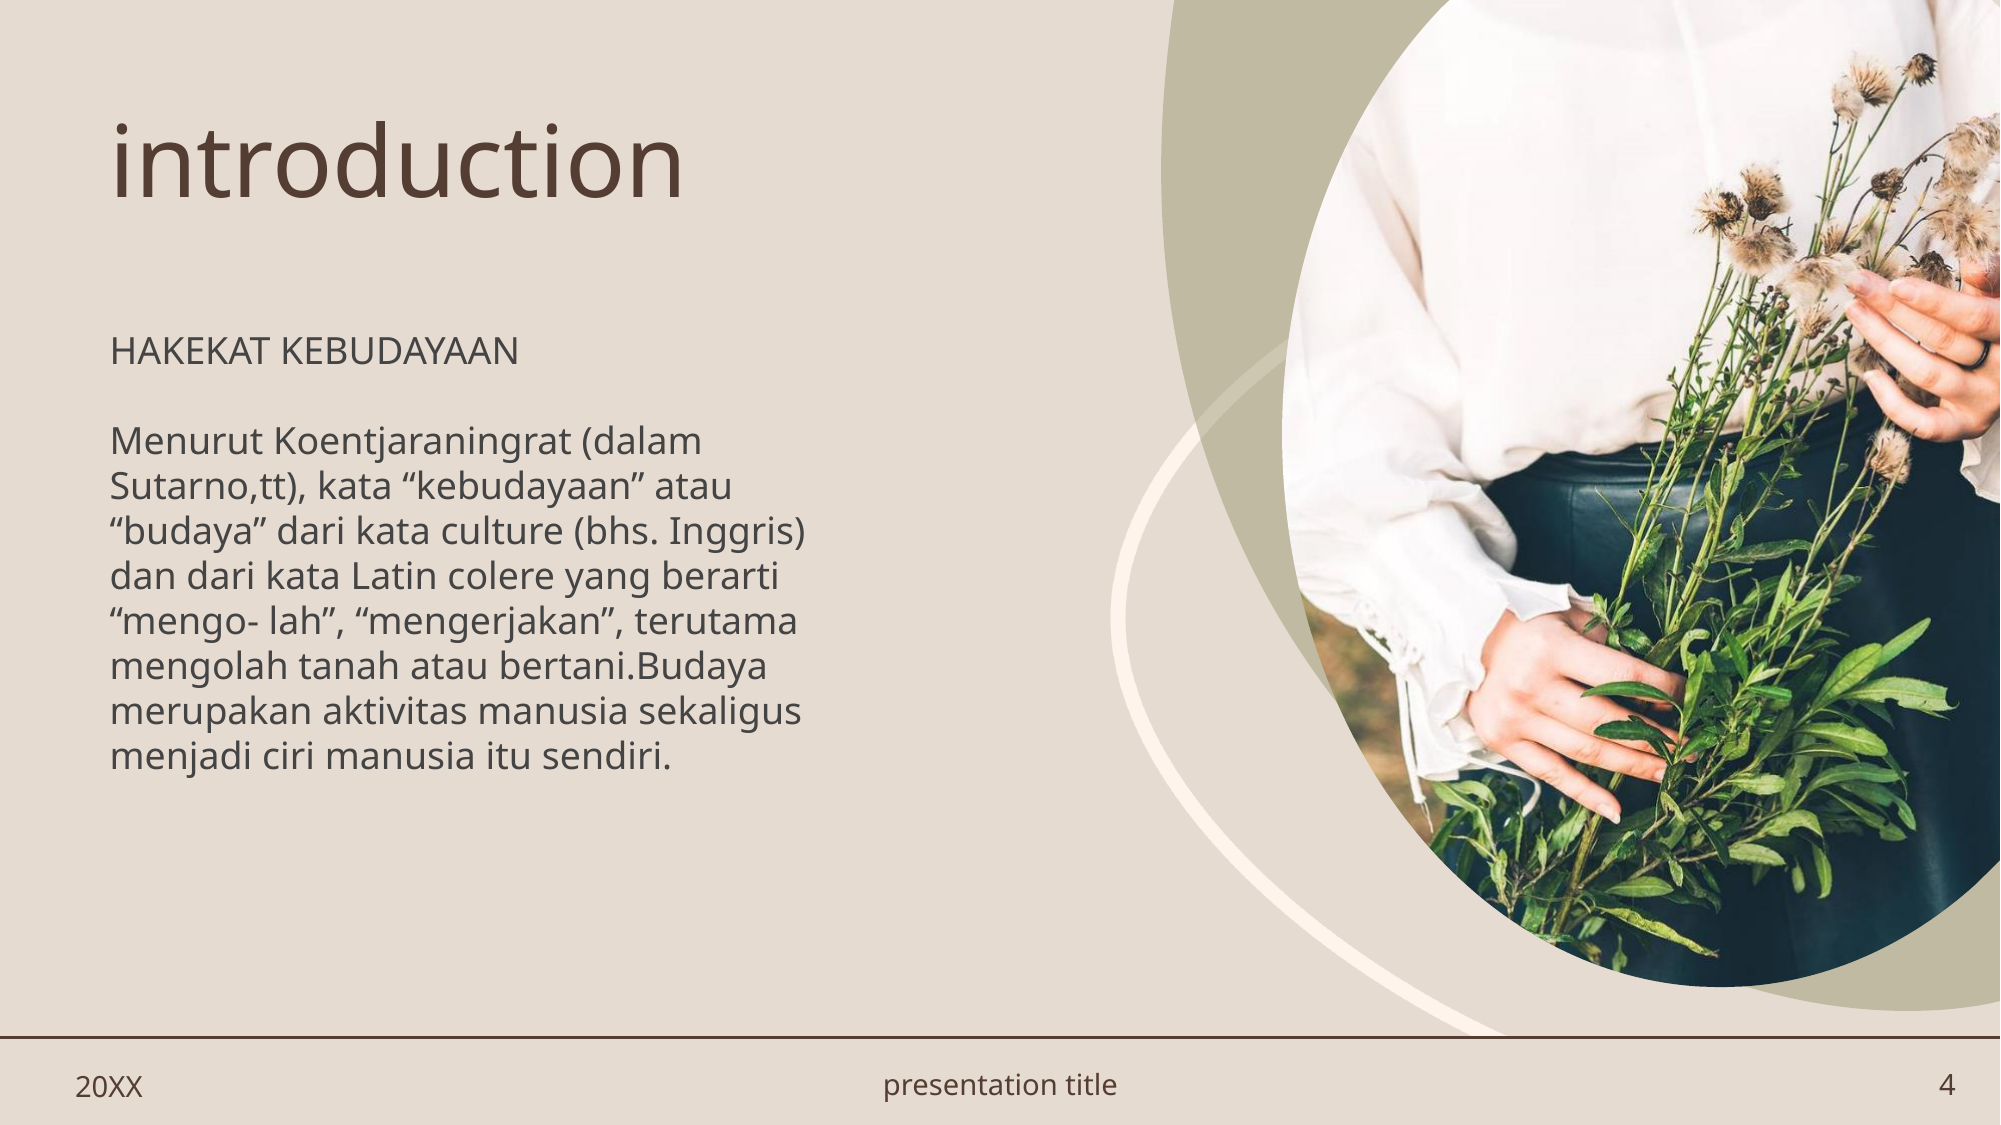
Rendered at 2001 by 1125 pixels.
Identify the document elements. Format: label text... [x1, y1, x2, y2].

list HAKEKAT KEBUDAYAAN Menurut Koentjaraningrat (dalam Sutarno,tt), kata “kebudayaan” atau “budaya” dari kata culture (bhs. Inggris) dan dari kata Latin colere yang berarti “mengo- lah”, “mengerjakan”, terutama mengolah tanah atau bertani.Budaya merupakan aktivitas manusia sekaligus menjadi ciri manusia itu sendiri. [94, 319, 845, 988]
picture [1110, 0, 2000, 1036]
title introduction [94, 115, 1162, 227]
footer presentation title [718, 1060, 1283, 1112]
slide_number 4 [1808, 1060, 1971, 1112]
slide_number 20XX [60, 1060, 222, 1112]
